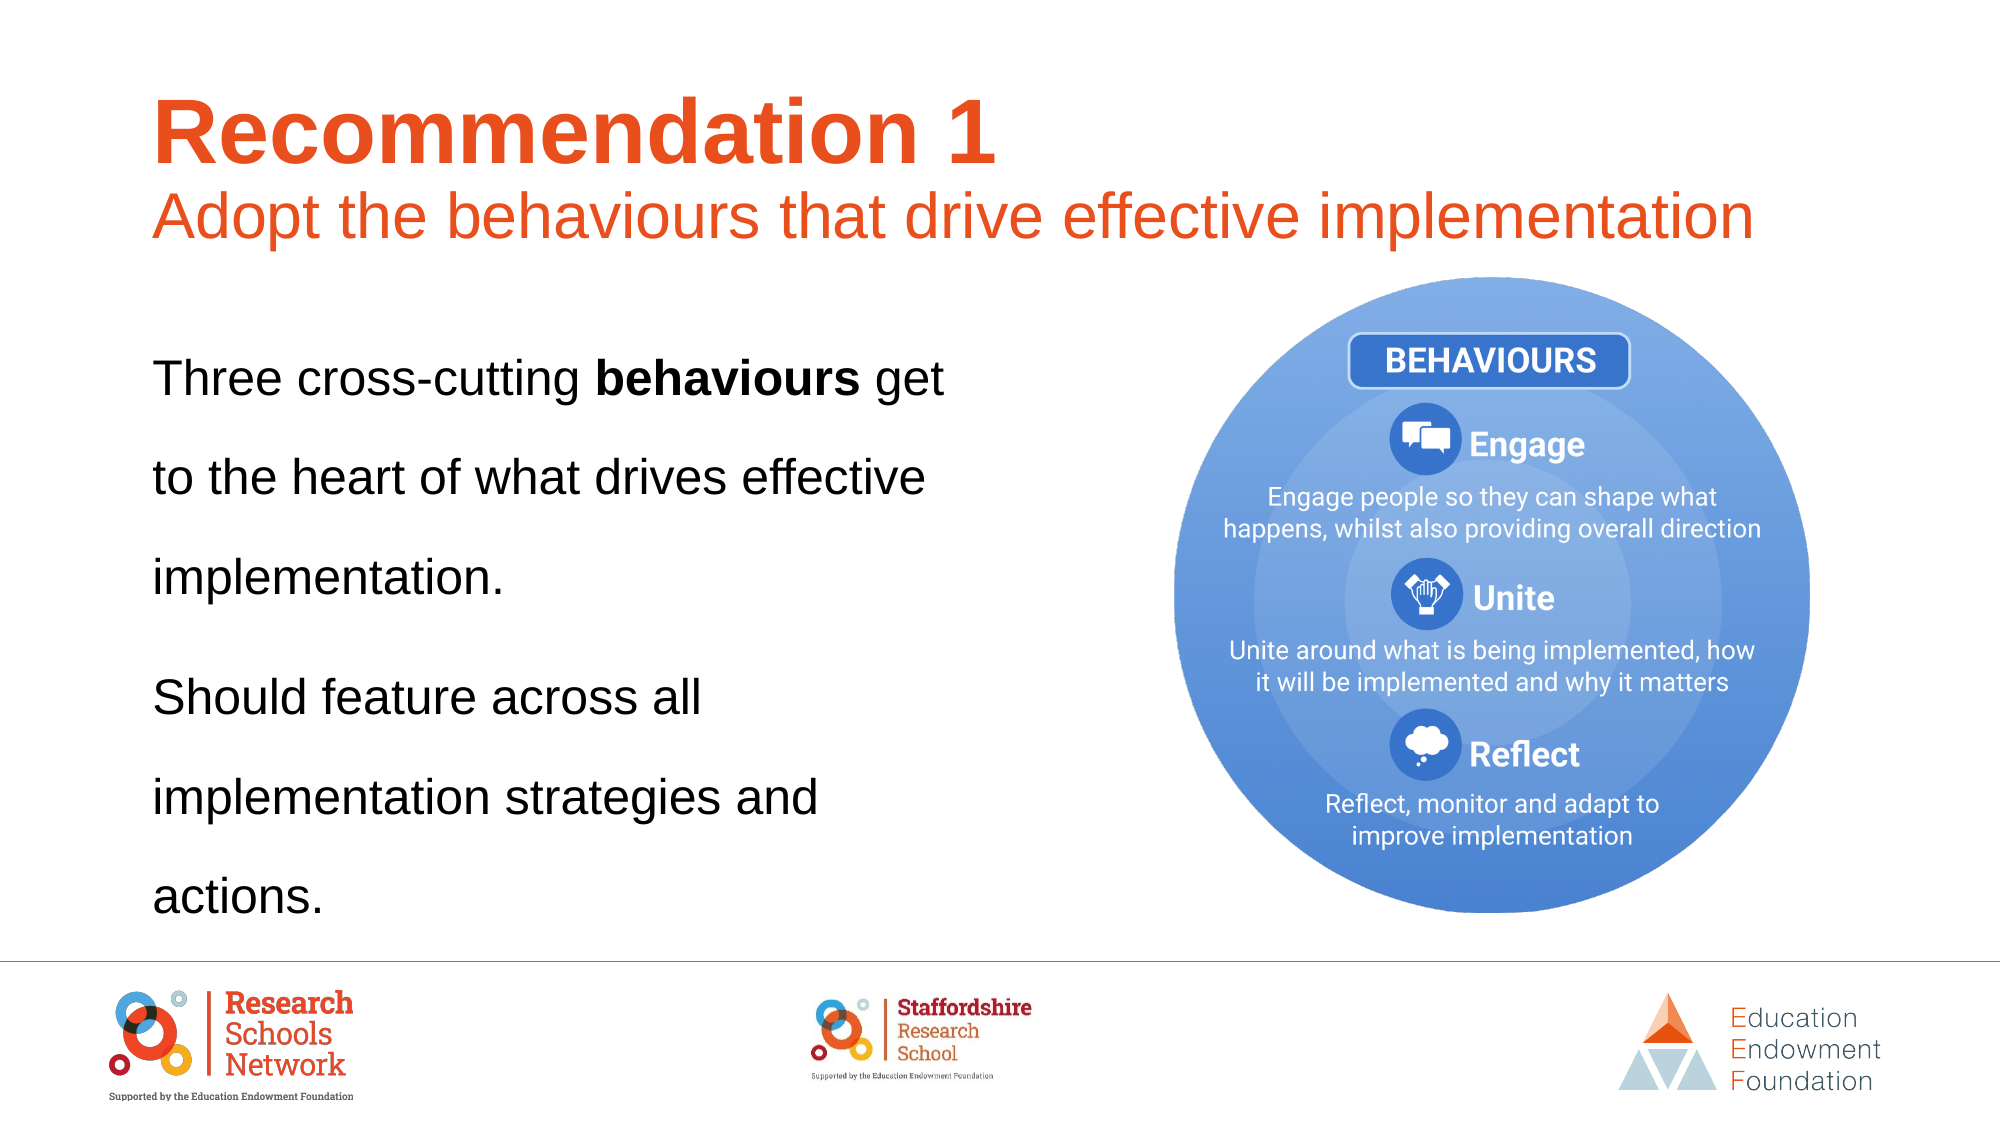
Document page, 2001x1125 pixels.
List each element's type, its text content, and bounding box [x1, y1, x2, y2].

picture [1609, 986, 1891, 1099]
picture [1174, 276, 1811, 913]
picture [779, 968, 1063, 1104]
picture [109, 990, 353, 1101]
title Recommendation 1 Adopt the behaviours that drive effective implementation [137, 59, 1863, 278]
list Three cross-cutting behaviours get to the heart of what drives effective implementation. Should feature across all implementation strategies and actions. [137, 297, 1000, 934]
